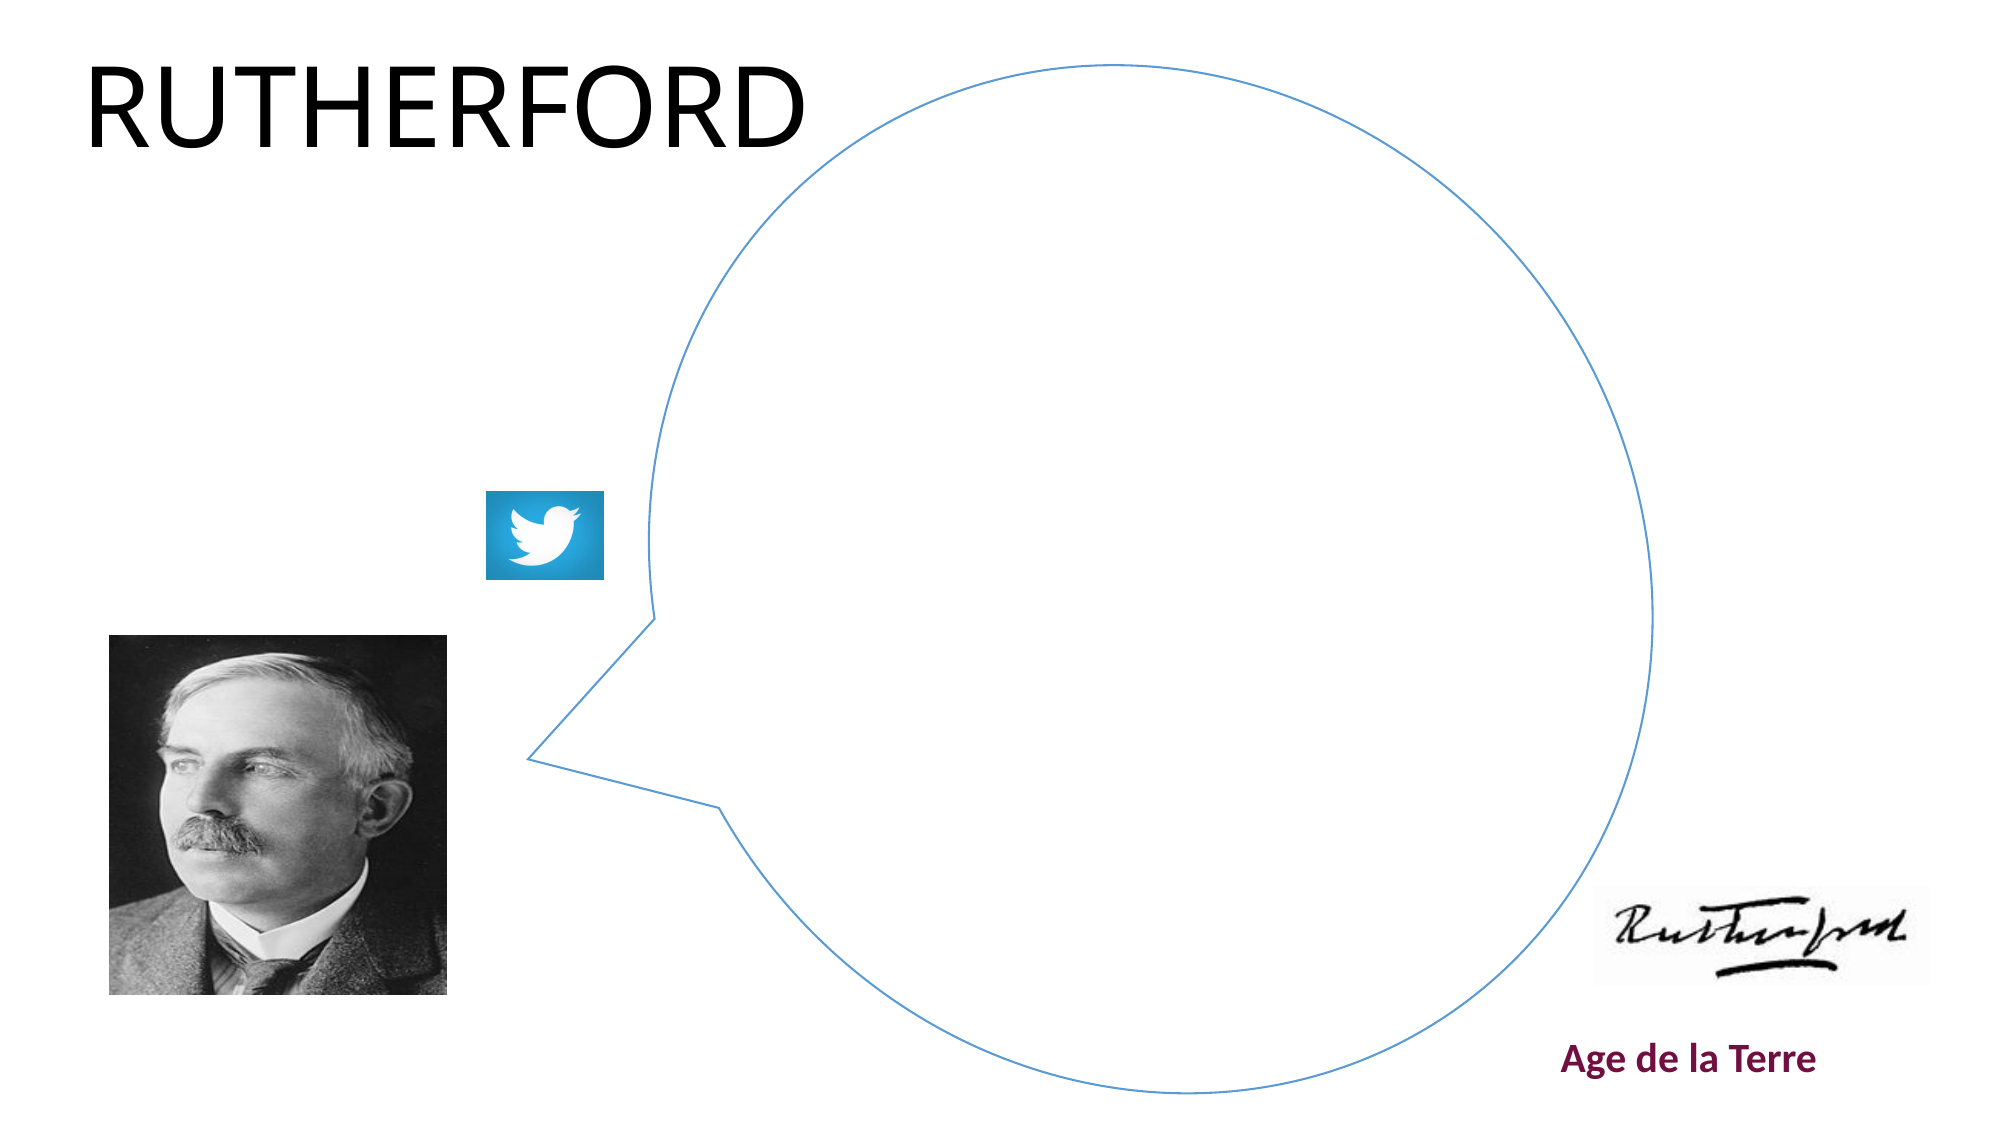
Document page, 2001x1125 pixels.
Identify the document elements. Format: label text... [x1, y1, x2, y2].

picture [1593, 886, 1930, 985]
picture [109, 635, 447, 995]
picture [486, 491, 604, 580]
text_box [526, 64, 1654, 1095]
text_box RUTHERFORD [0, 27, 947, 268]
text_box Age de la Terre [1188, 1023, 2000, 1125]
